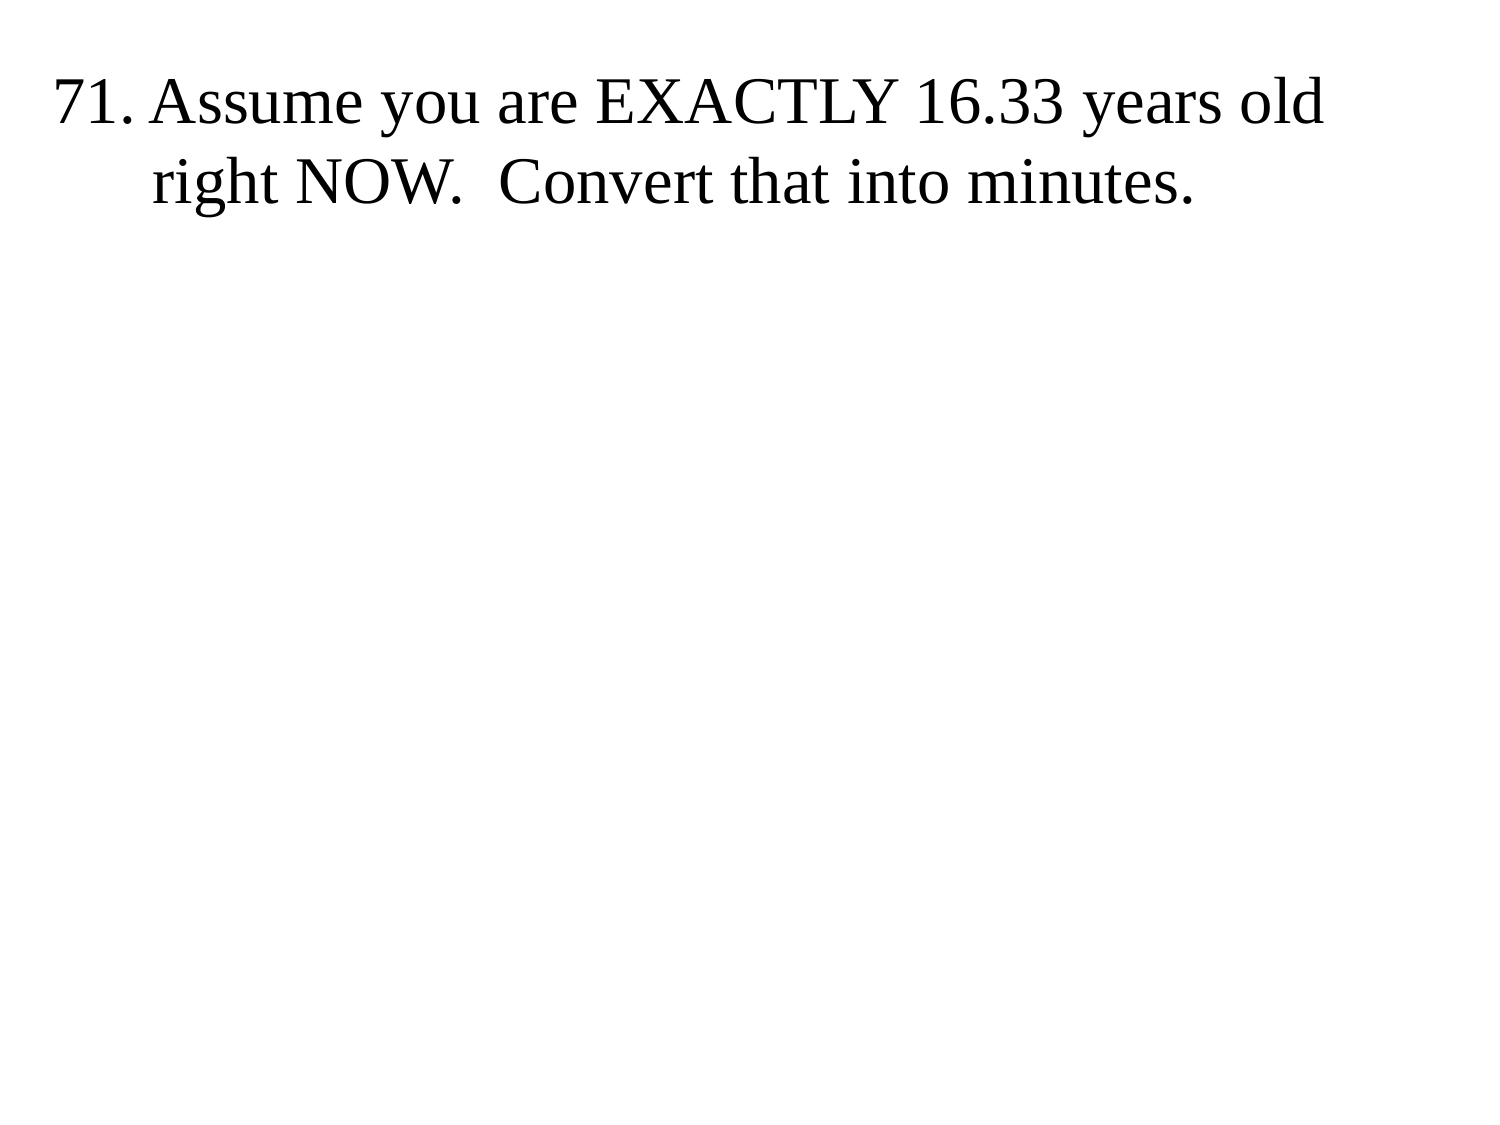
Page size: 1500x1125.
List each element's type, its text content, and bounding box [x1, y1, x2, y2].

text_box 71. Assume you are EXACTLY 16.33 years old right NOW. Convert that into minutes. [37, 49, 1438, 305]
